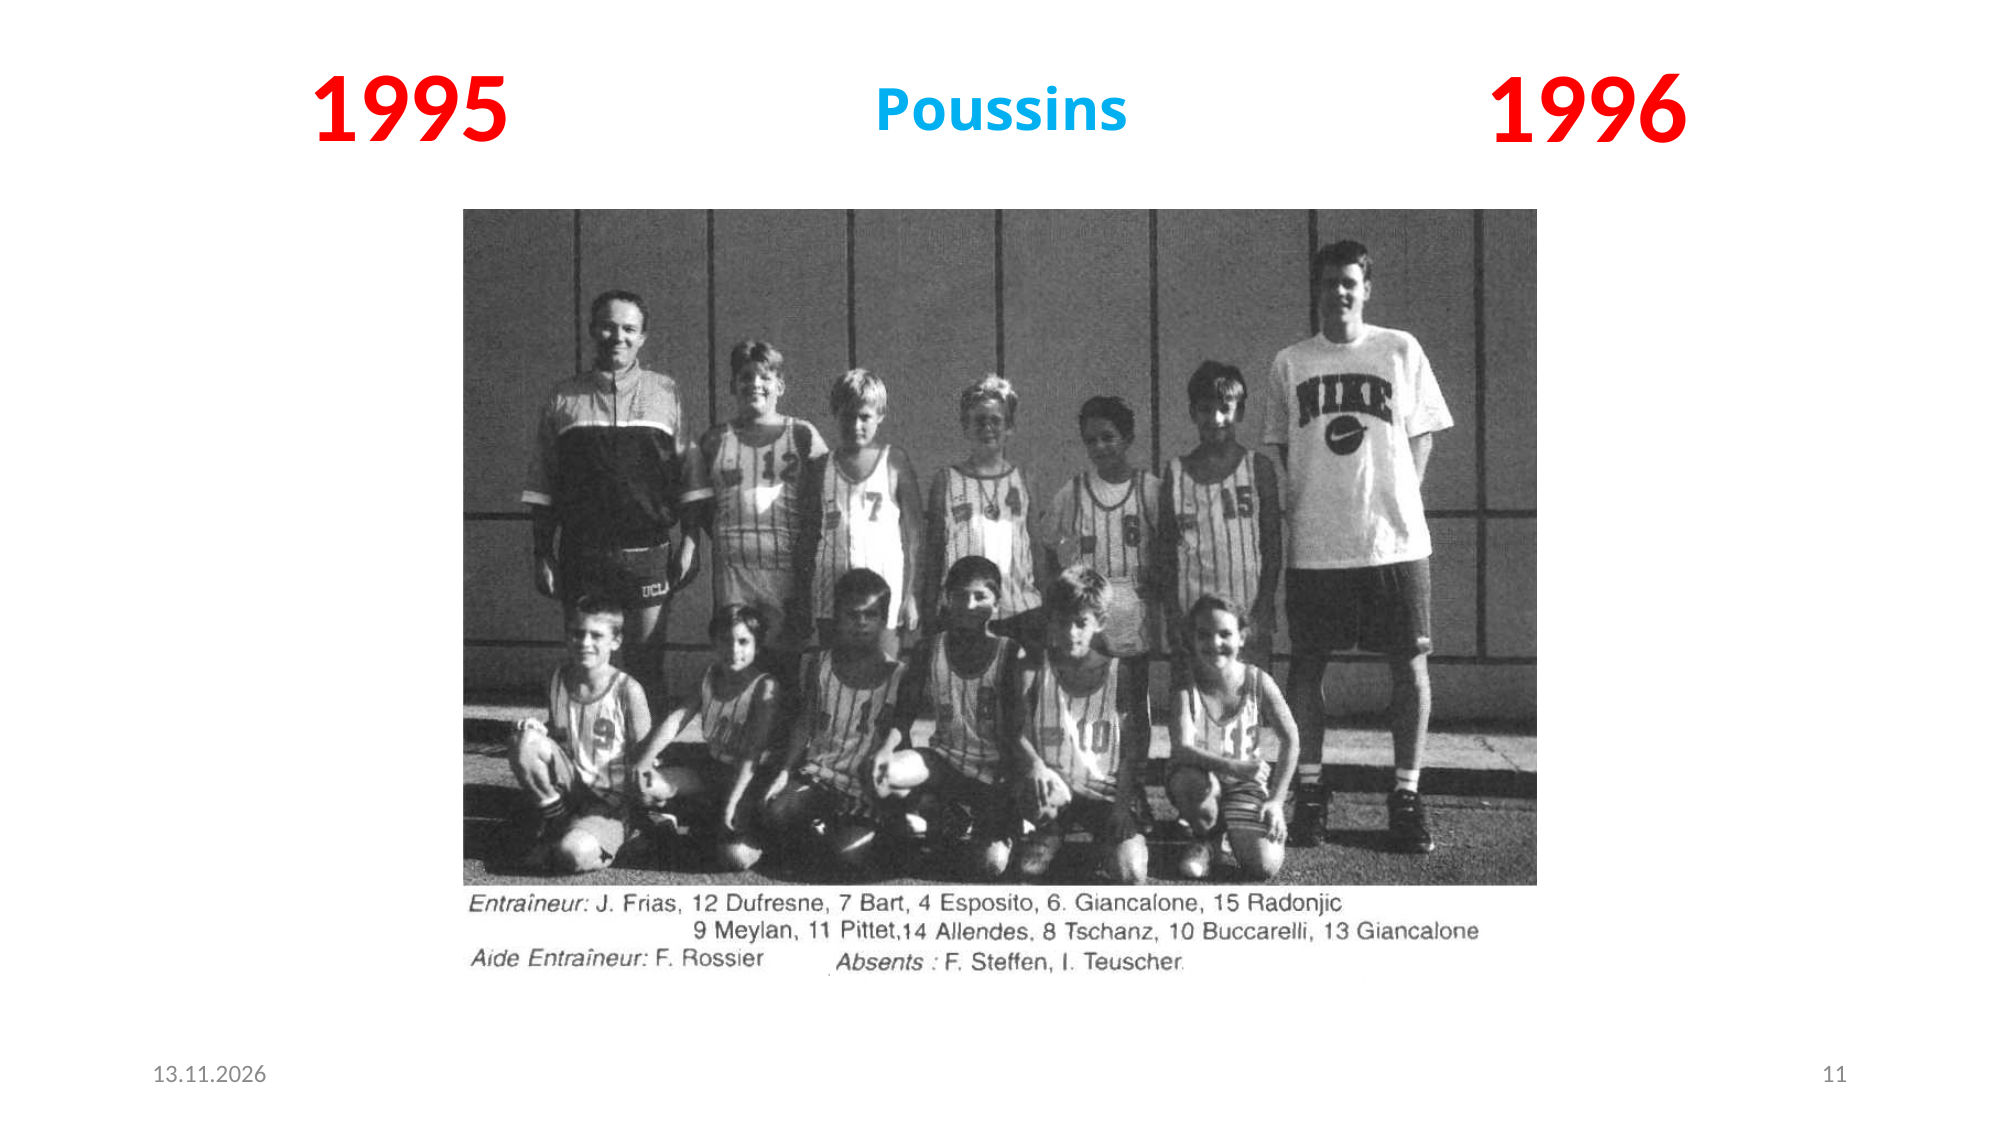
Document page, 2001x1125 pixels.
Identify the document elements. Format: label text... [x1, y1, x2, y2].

text_box 1995 [293, 34, 542, 169]
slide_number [137, 1042, 588, 1103]
text_box 1996 [1470, 34, 1719, 170]
text_box Poussins [326, 13, 1677, 201]
picture [463, 209, 1537, 1019]
slide_number 11 [1412, 1042, 1863, 1103]
